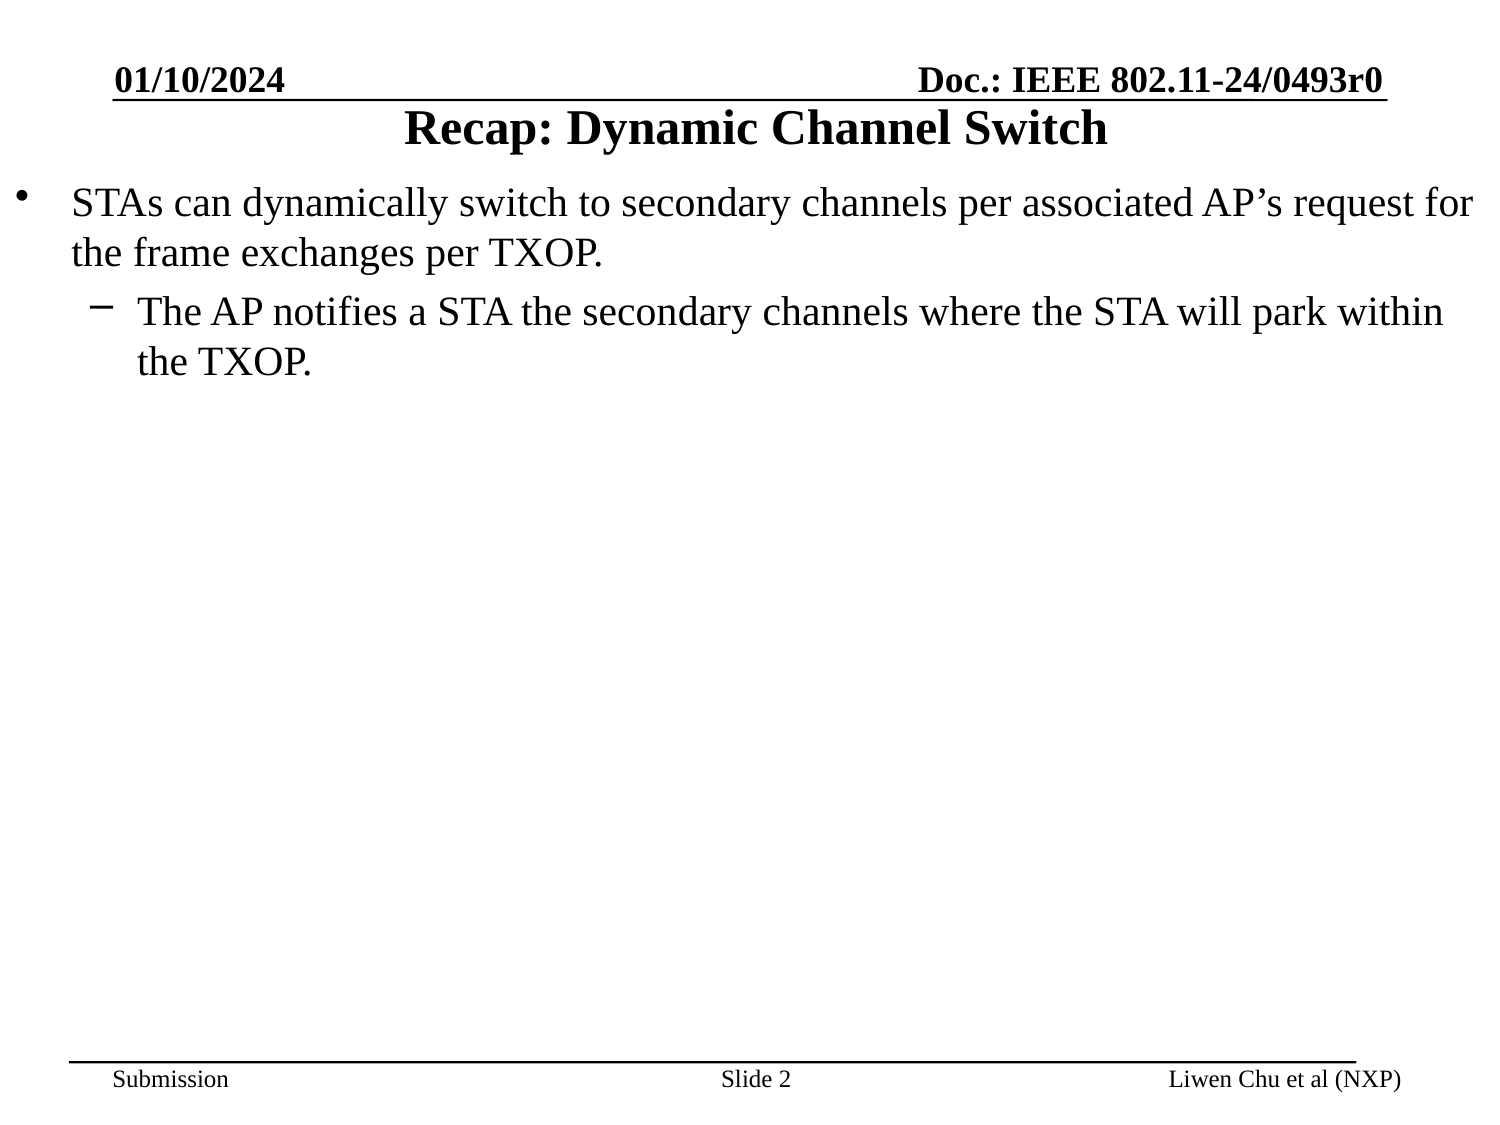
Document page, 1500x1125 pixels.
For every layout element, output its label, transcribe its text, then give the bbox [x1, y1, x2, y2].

footer Liwen Chu et al (NXP) [1165, 1061, 1402, 1093]
title Recap: Dynamic Channel Switch [5, 80, 1500, 167]
list STAs can dynamically switch to secondary channels per associated AP’s request for the frame exchanges per TXOP. The AP notifies a STA the secondary channels where the STA will park within the TXOP. [0, 167, 1500, 806]
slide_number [114, 54, 288, 101]
slide_number Slide 2 [712, 1061, 800, 1093]
